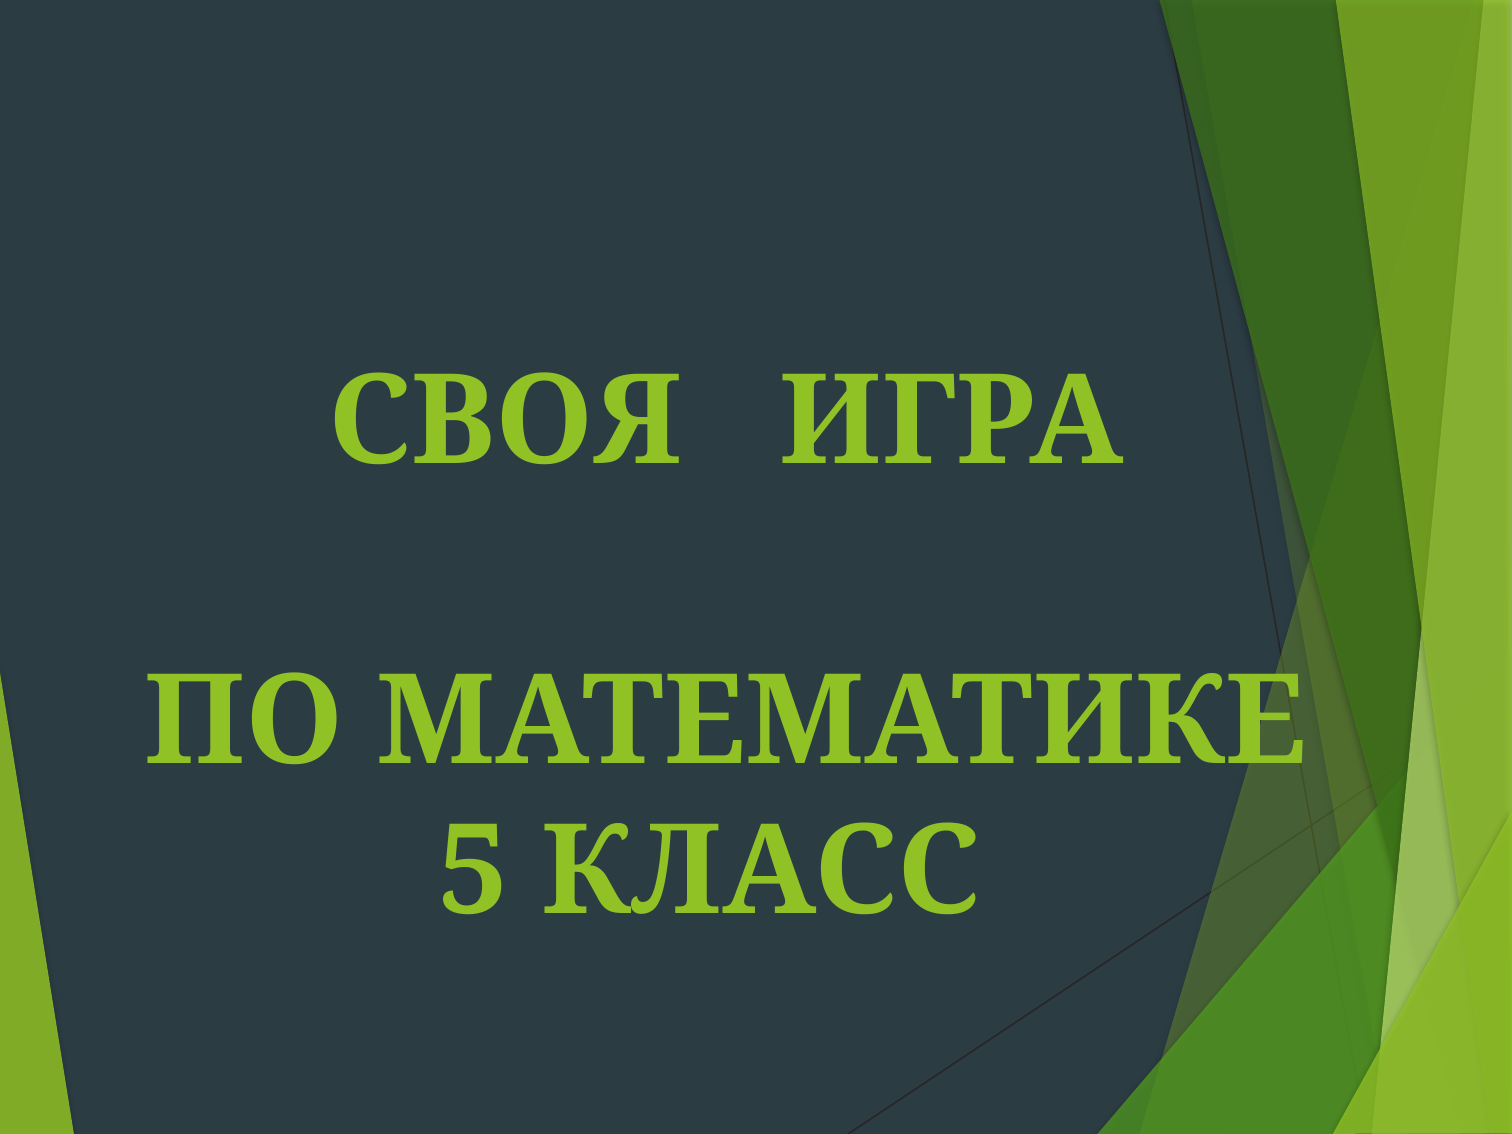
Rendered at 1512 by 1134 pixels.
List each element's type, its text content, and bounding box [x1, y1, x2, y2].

text_box Своя игра По математике 5 класс [94, 331, 1359, 614]
text_box [0, 614, 1512, 811]
text_box Своя игра По математике 5 класс [94, 811, 1359, 947]
text_box [244, 51, 1197, 348]
